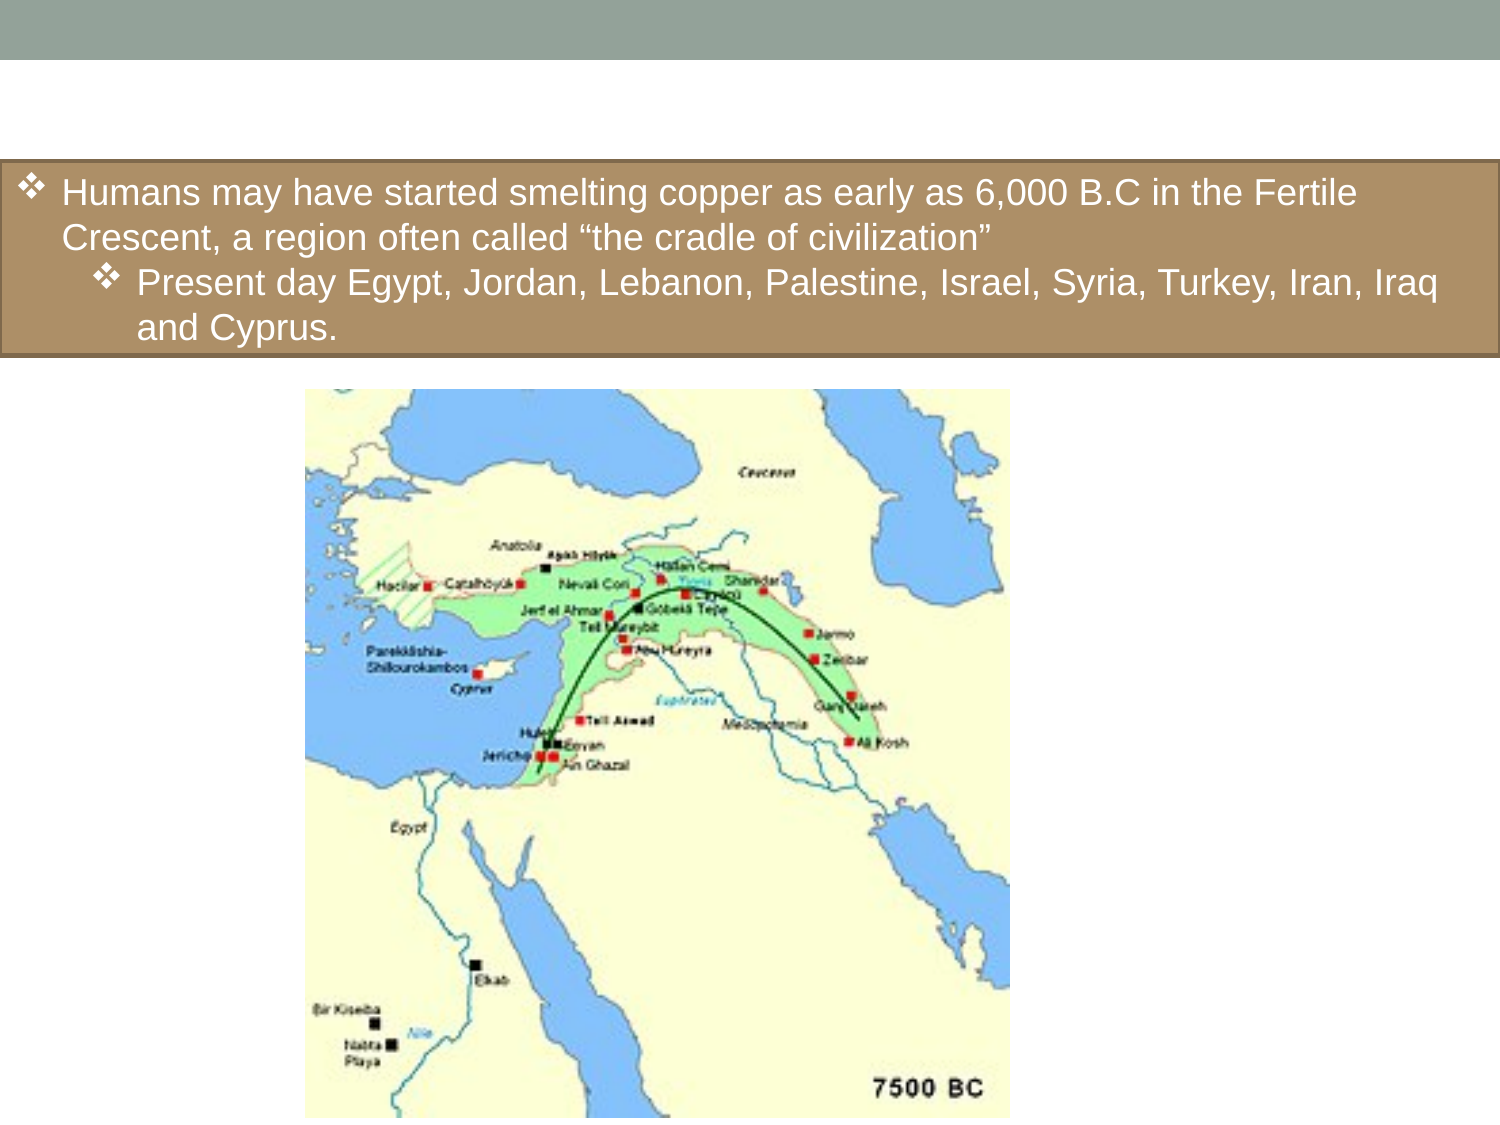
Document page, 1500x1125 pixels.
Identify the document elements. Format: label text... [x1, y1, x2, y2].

text_box Humans may have started smelting copper as early as 6,000 B.C in the Fertile Crescent, a region often called “the cradle of civilization” Present day Egypt, Jordan, Lebanon, Palestine, Israel, Syria, Turkey, Iran, Iraq and Cyprus. [0, 159, 1500, 358]
picture [305, 388, 1011, 1118]
